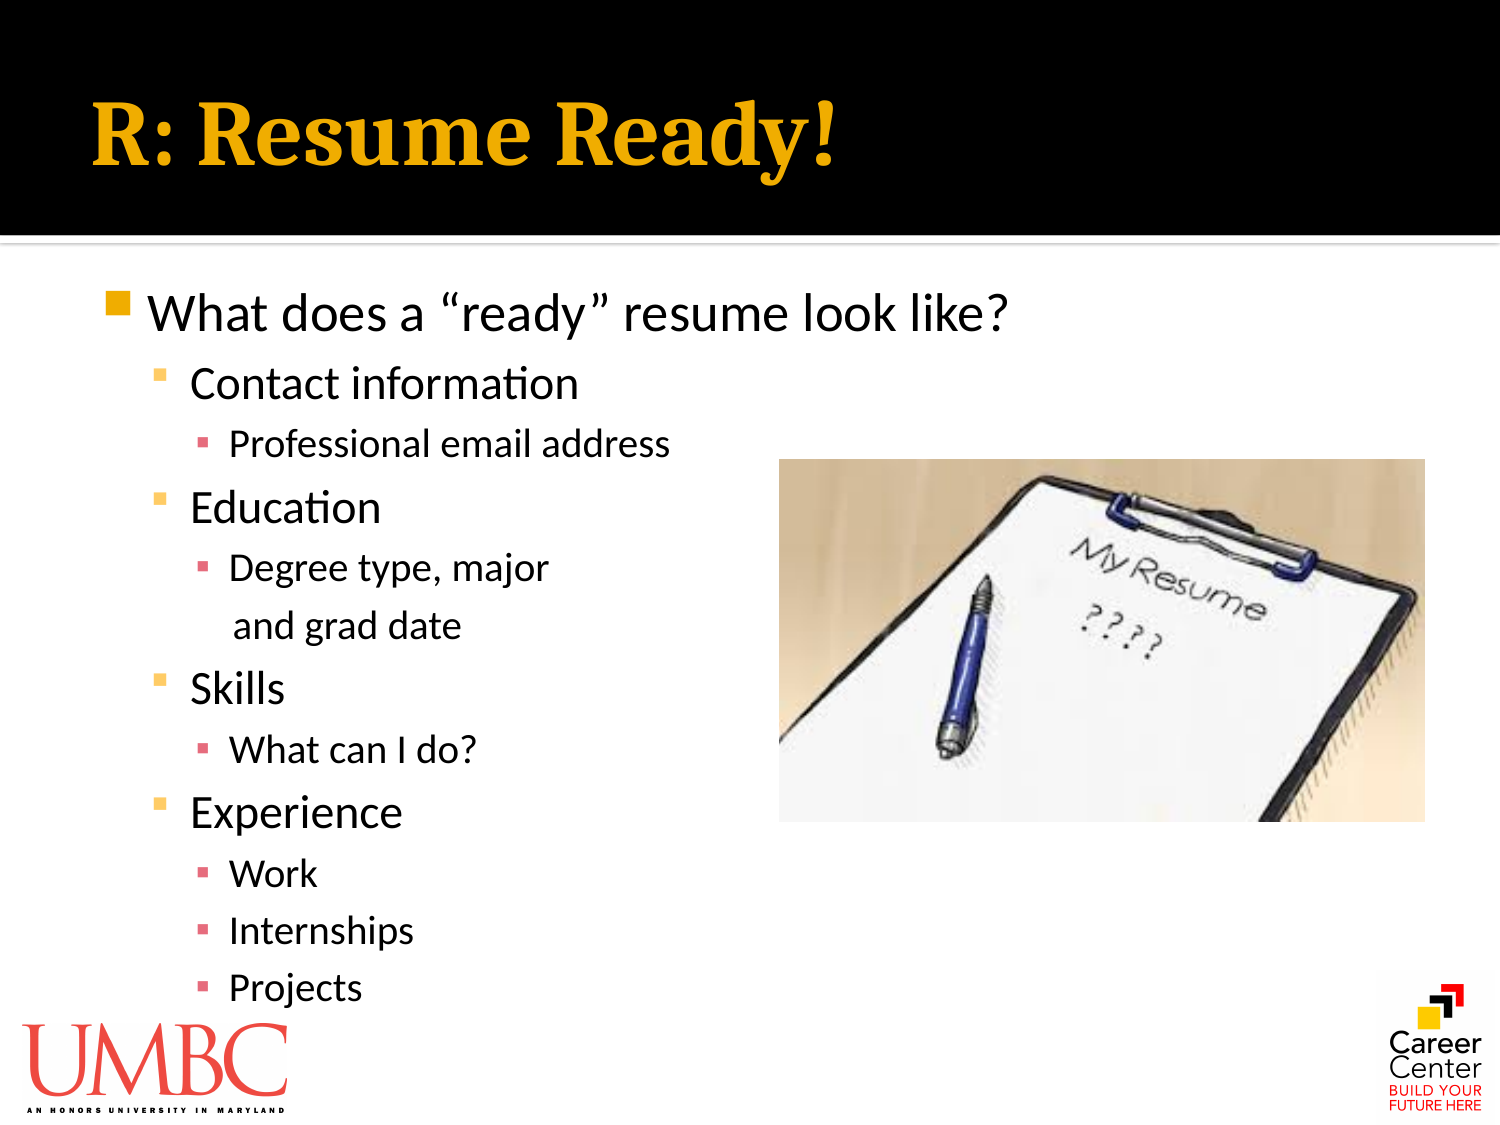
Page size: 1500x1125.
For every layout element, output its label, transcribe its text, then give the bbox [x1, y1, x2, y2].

list What does a “ready” resume look like? Contact information Professional email address Education Degree type, major and grad date Skills What can I do? Experience Work Internships Projects [75, 261, 1425, 1021]
picture [779, 459, 1425, 822]
picture [22, 1023, 287, 1113]
title R: Resume Ready! [75, 25, 1425, 231]
picture [1376, 970, 1495, 1125]
